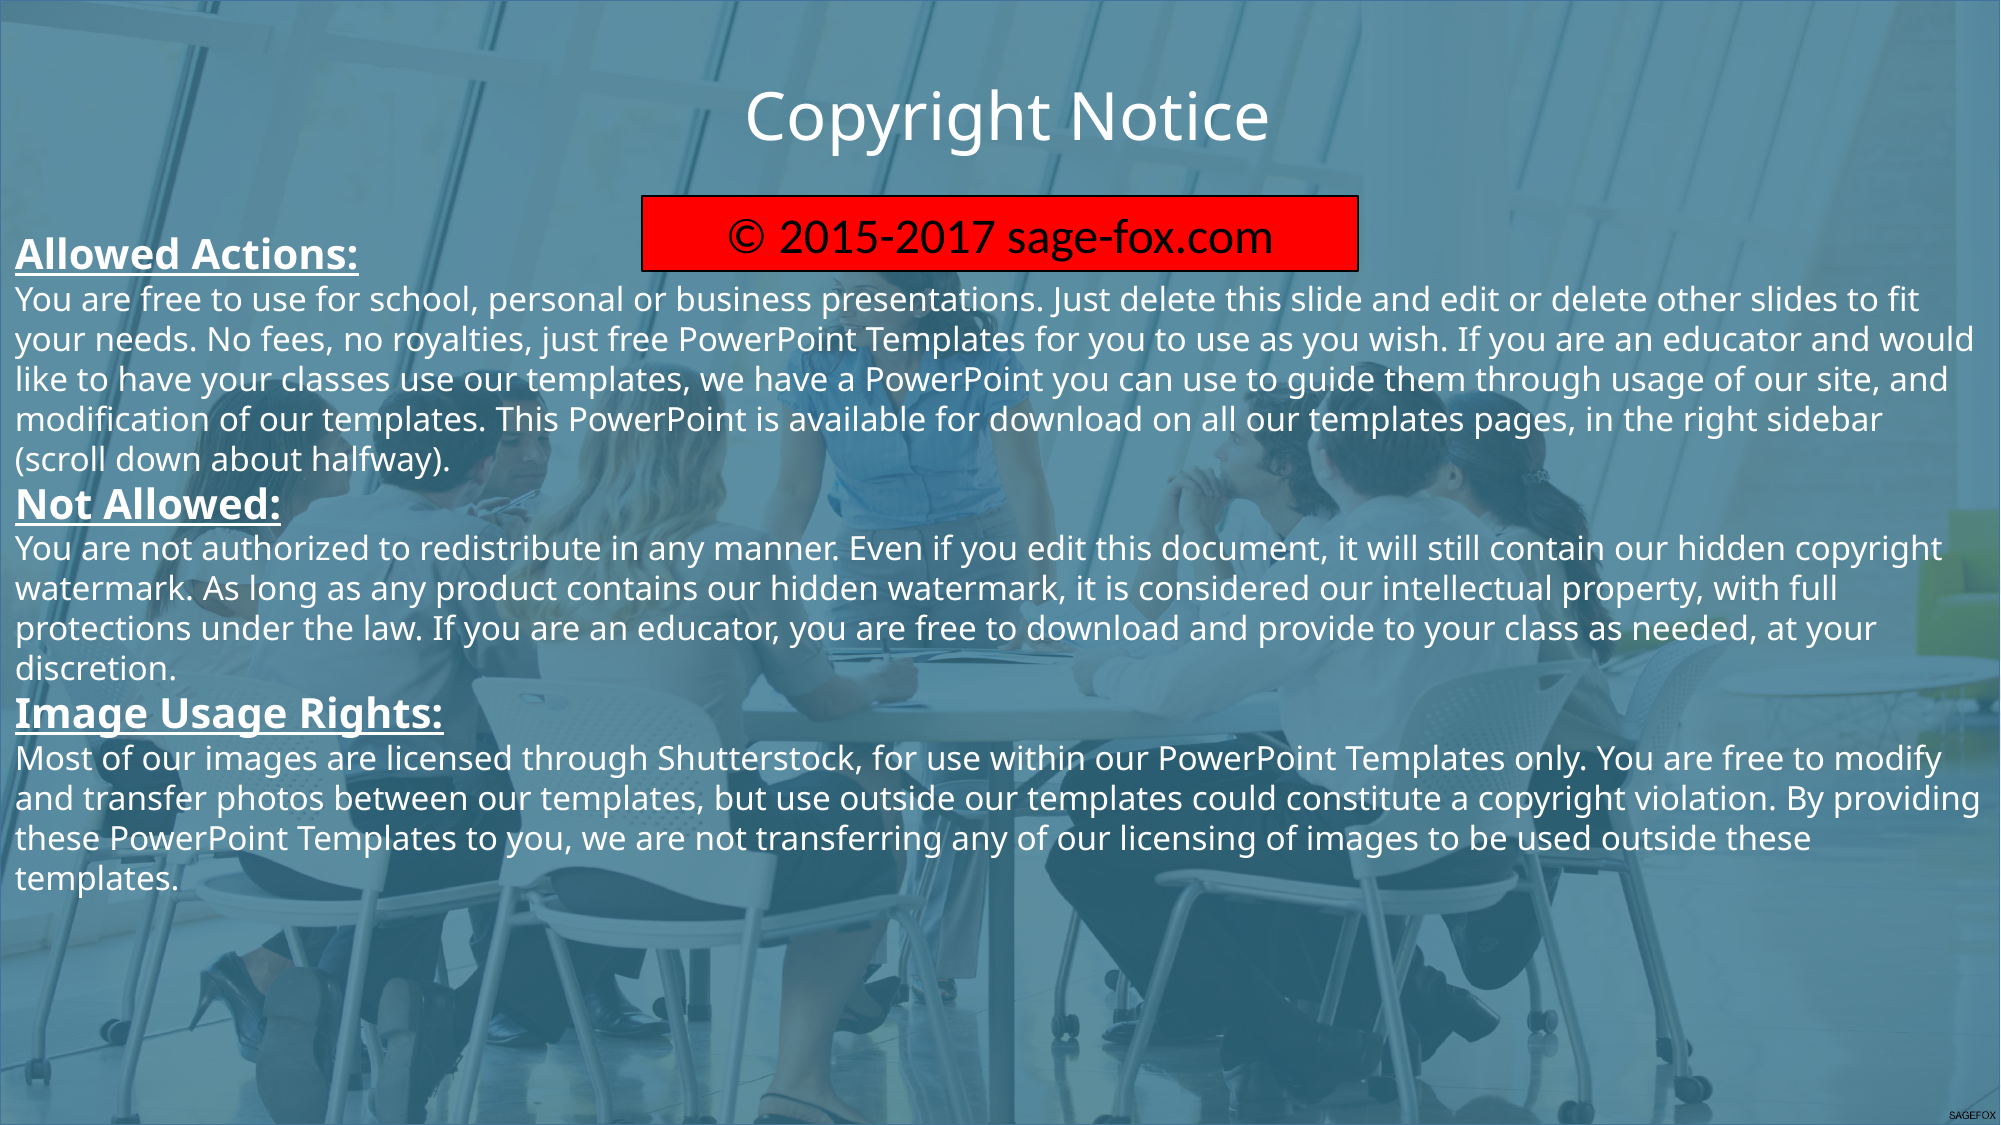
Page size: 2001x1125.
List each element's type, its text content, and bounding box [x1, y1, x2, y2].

text_box Allowed Actions: You are free to use for school, personal or business presentations. Just delete this slide and edit or delete other slides to fit your needs. No fees, no royalties, just free PowerPoint Templates for you to use as you wish. If you are an educator and would like to have your classes use our templates, we have a PowerPoint you can use to guide them through usage of our site, and modification of our templates. This PowerPoint is available for download on all our templates pages, in the right sidebar (scroll down about halfway). Not Allowed: You are not authorized to redistribute in any manner. Even if you edit this document, it will still contain our hidden copyright watermark. As long as any product contains our hidden watermark, it is considered our intellectual property, with full protections under the law. If you are an educator, you are free to download and provide to your class as needed, at your discretion. Image Usage Rights: Most of our images are licensed through Shutterstock, for use within our PowerPoint Templates only. You are free to modify and transfer photos between our templates, but use outside our templates could constitute a copyright violation. By providing these PowerPoint Templates to you, we are not transferring any of our licensing of images to be used outside these templates. [0, 0, 2000, 1125]
text_box © 2015-2017 sage-fox.com [641, 196, 1358, 272]
title Copyright Notice [493, 60, 1524, 178]
